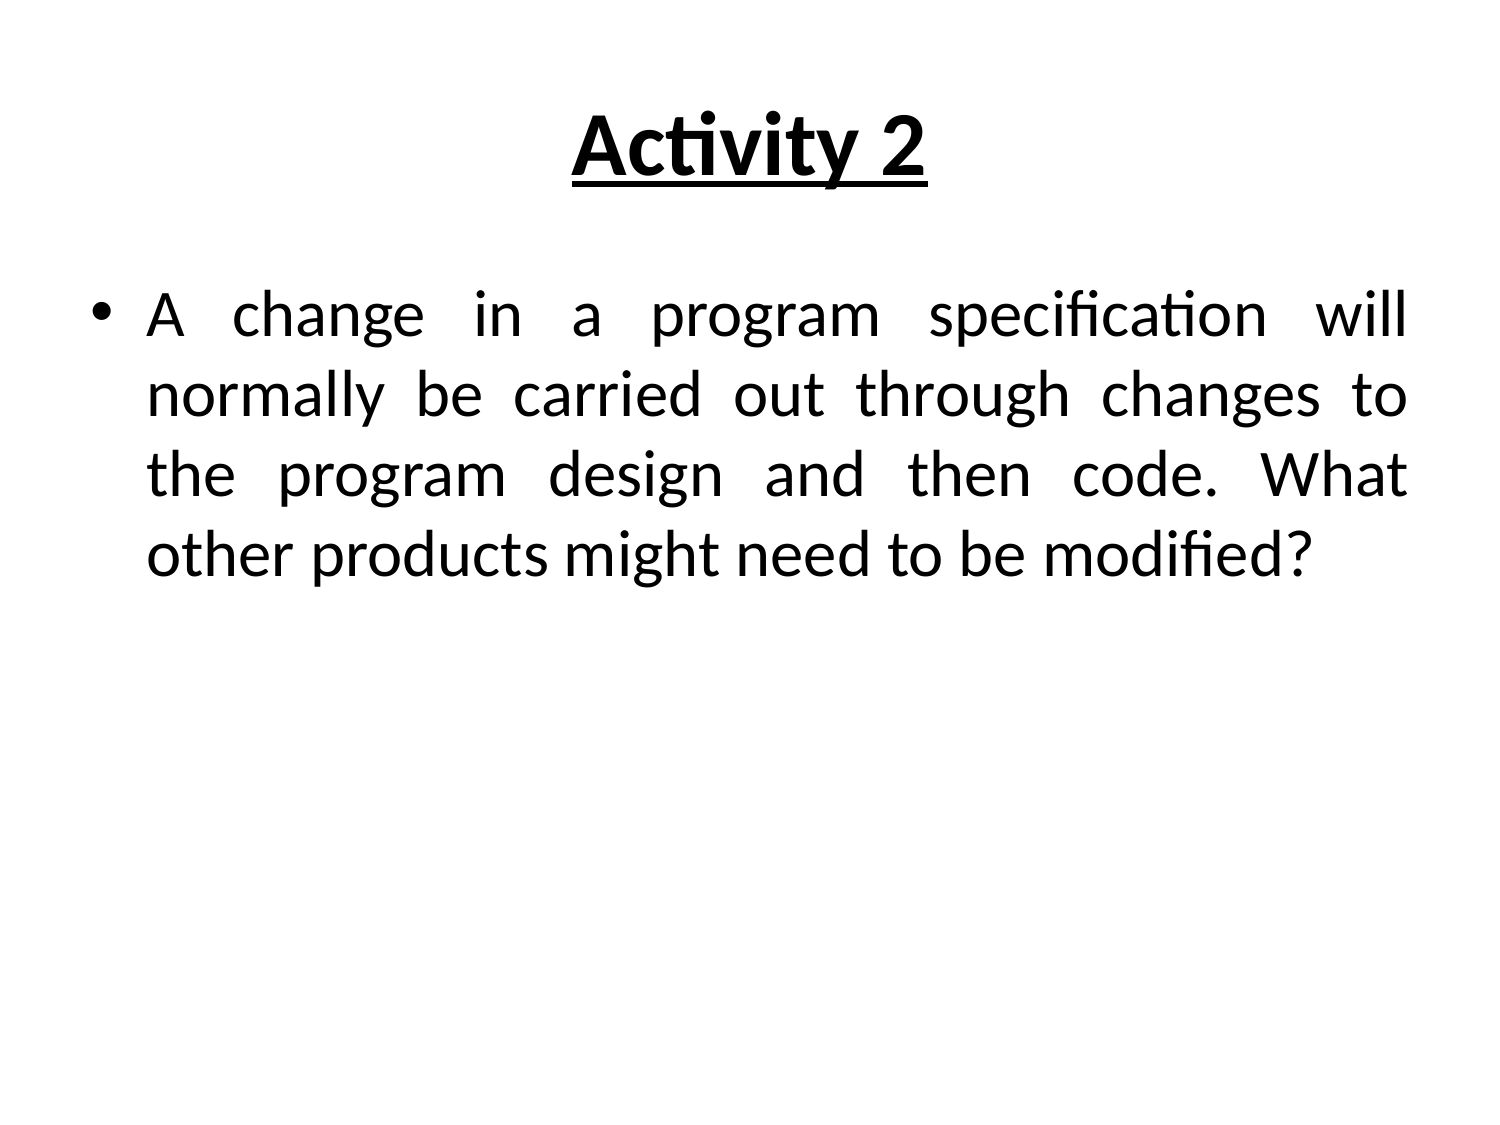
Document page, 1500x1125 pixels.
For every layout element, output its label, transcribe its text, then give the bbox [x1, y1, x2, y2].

list A change in a program specification will normally be carried out through changes to the program design and then code. What other products might need to be modified? [75, 262, 1425, 1005]
title Activity 2 [75, 45, 1425, 233]
